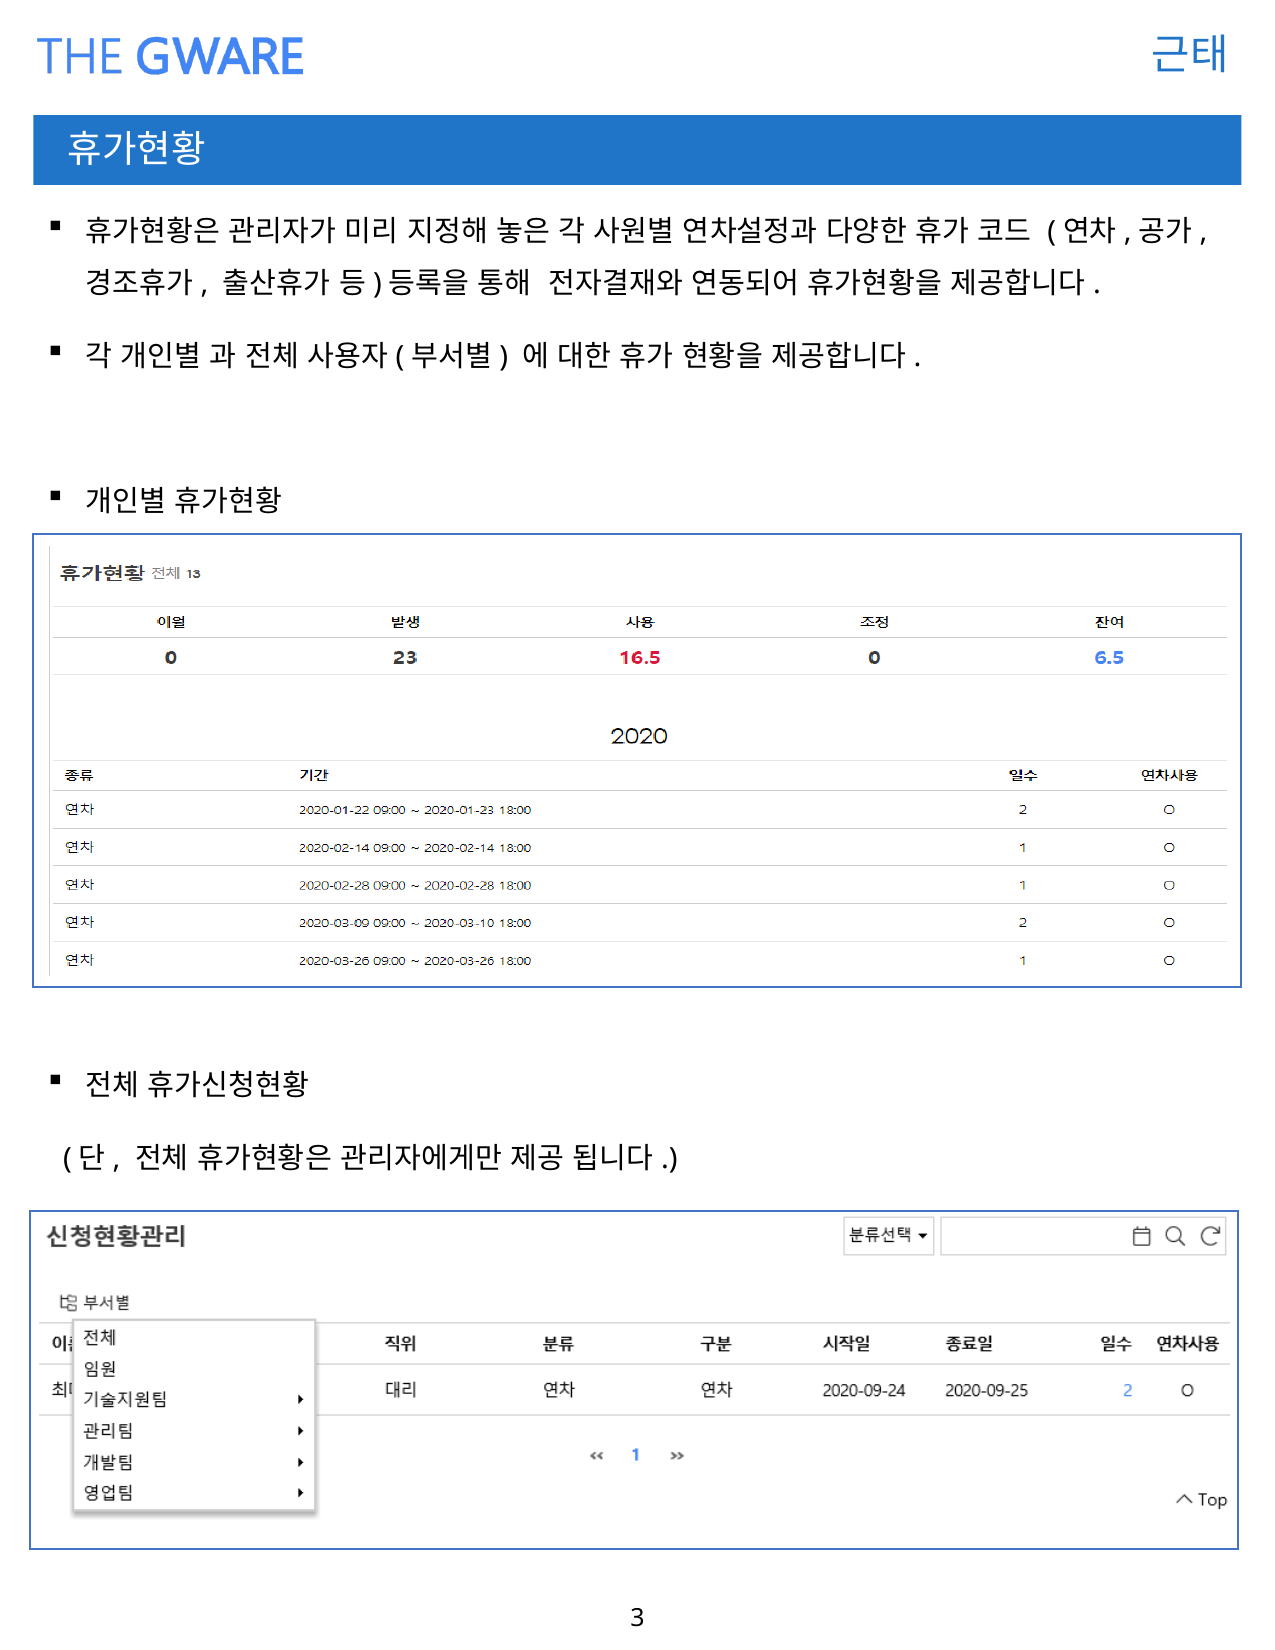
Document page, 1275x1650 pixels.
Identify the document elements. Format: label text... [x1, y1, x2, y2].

picture [38, 1190, 1230, 1525]
picture [49, 546, 1230, 976]
text_box 전체 휴가신청현황 (단, 전체 휴가현황은 관리자에게만 제공 됩니다.) [33, 1041, 1242, 1191]
picture [37, 36, 303, 75]
text_box [32, 533, 1242, 988]
text_box 휴가현황 [33, 115, 1242, 185]
text_box 휴가현황은 관리자가 미리 지정해 놓은 각 사원별 연차설정과 다양한 휴가 코드 (연차,공가, 경조휴가, 출산휴가 등)등록을 통해 전자결재와 연동되어 휴가현황을 제공합니다. 각 개인별 과 전체 사용자(부서별) 에 대한 휴가 현황을 제공합니다. [33, 187, 1242, 432]
text_box [29, 1210, 1239, 1550]
text_box 개인별 휴가현황 [33, 457, 1242, 543]
